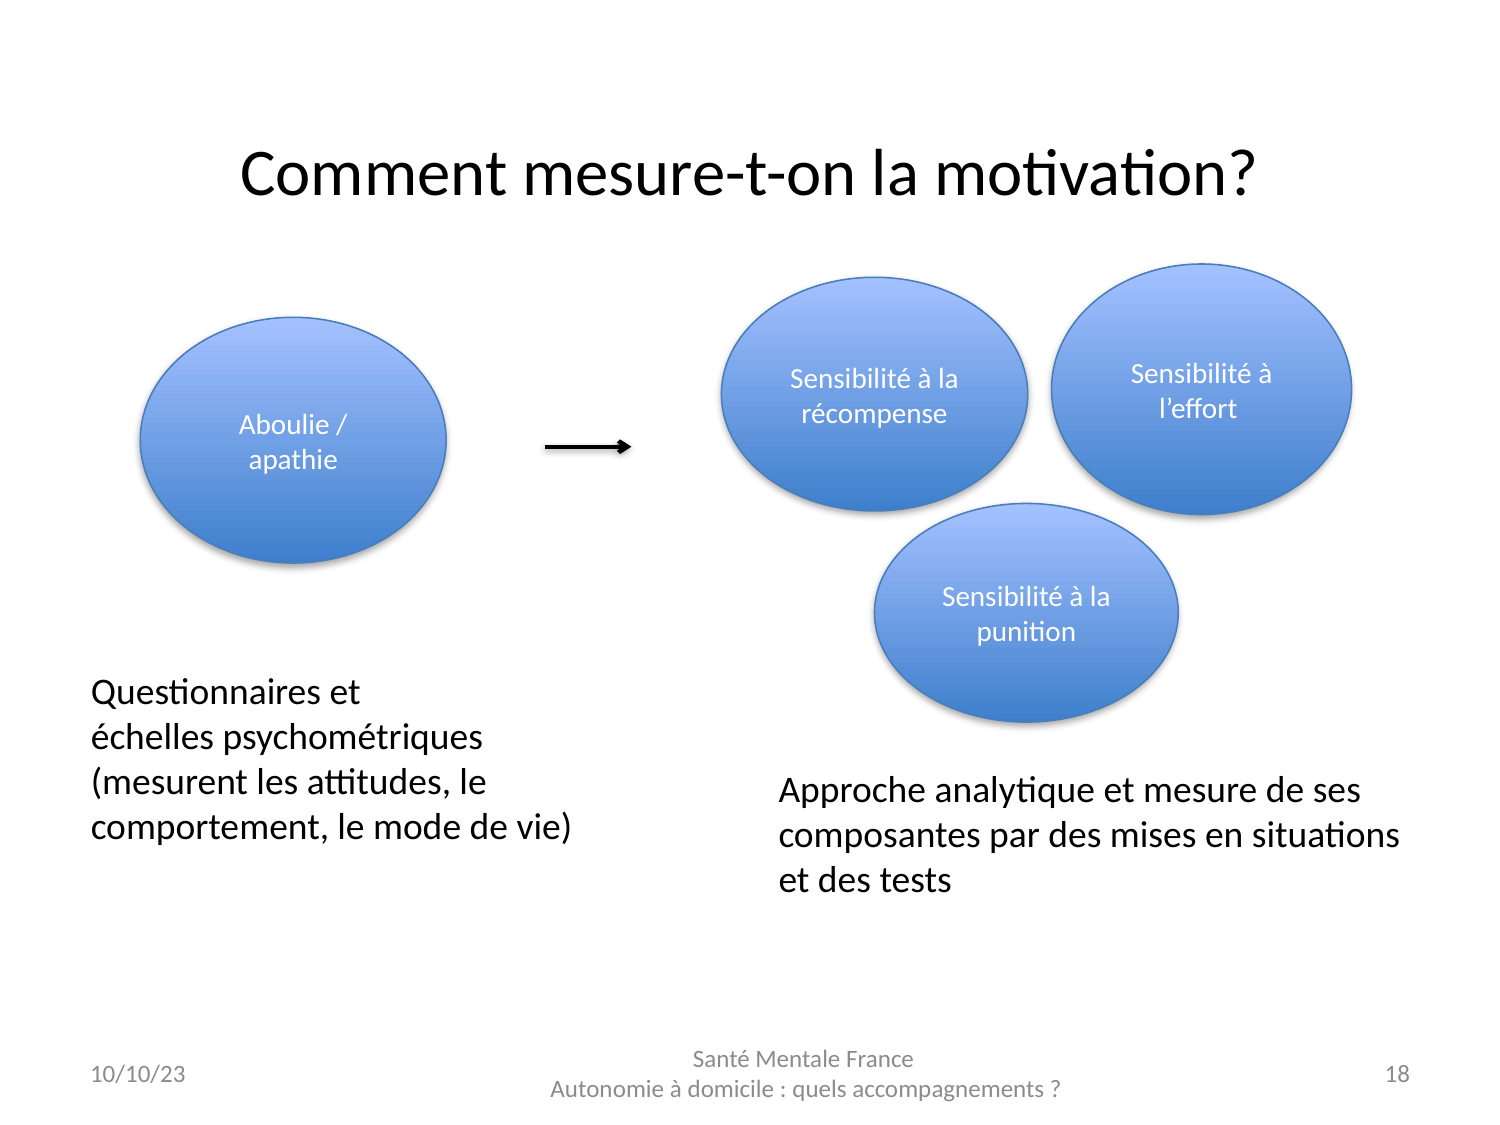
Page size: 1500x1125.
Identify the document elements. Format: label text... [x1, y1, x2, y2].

title Comment mesure-t-on la motivation? [103, 59, 1397, 278]
slide_number 18 [1101, 1042, 1425, 1103]
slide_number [75, 1042, 425, 1103]
footer Santé Mentale France Autonomie à domicile : quels accompagnements ? [512, 1042, 1101, 1103]
text_box Sensibilité à la punition [874, 503, 1179, 723]
text_box Sensibilité à l’effort [1051, 263, 1352, 515]
text_box Aboulie / apathie [140, 317, 447, 564]
text_box Questionnaires et échelles psychométriques (mesurent les attitudes, le comportement, le mode de vie) [76, 659, 604, 855]
text_box Sensibilité à la récompense [721, 277, 1028, 511]
text_box Approche analytique et mesure de ses composantes par des mises en situations et des tests [763, 757, 1447, 908]
